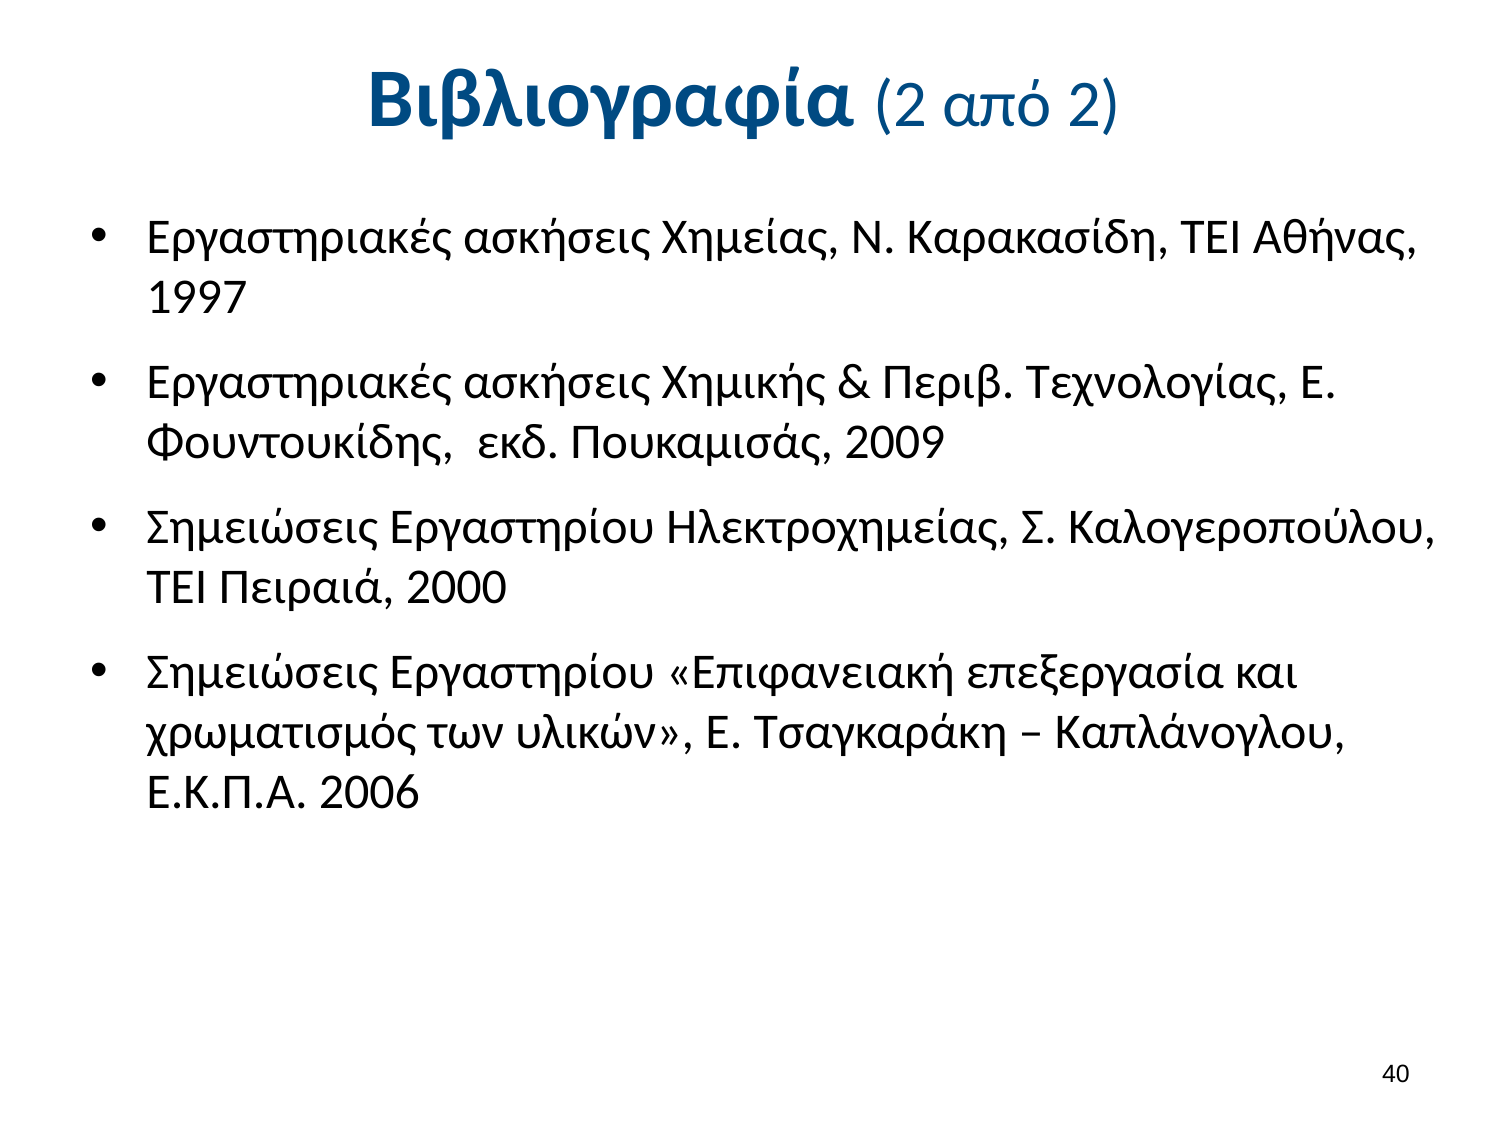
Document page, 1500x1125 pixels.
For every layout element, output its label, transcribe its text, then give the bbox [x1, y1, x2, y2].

title Βιβλιογραφία (2 από 2) [76, 19, 1427, 169]
slide_number 39 [1074, 1042, 1425, 1103]
list Εργαστηριακές ασκήσεις Χημείας, Ν. Καρακασίδη, ΤΕΙ Αθήνας, 1997 Εργαστηριακές ασκήσεις Χημικής & Περιβ. Τεχνολογίας, Ε. Φουντουκίδης, εκδ. Πουκαμισάς, 2009 Σημειώσεις Εργαστηρίου Ηλεκτροχημείας, Σ. Καλογεροπούλου, ΤΕΙ Πειραιά, 2000 Σημειώσεις Εργαστηρίου «Επιφανειακή επεξεργασία και χρωματισμός των υλικών», Ε. Τσαγκαράκη – Καπλάνογλου, Ε.Κ.Π.Α. 2006 [75, 196, 1459, 1024]
